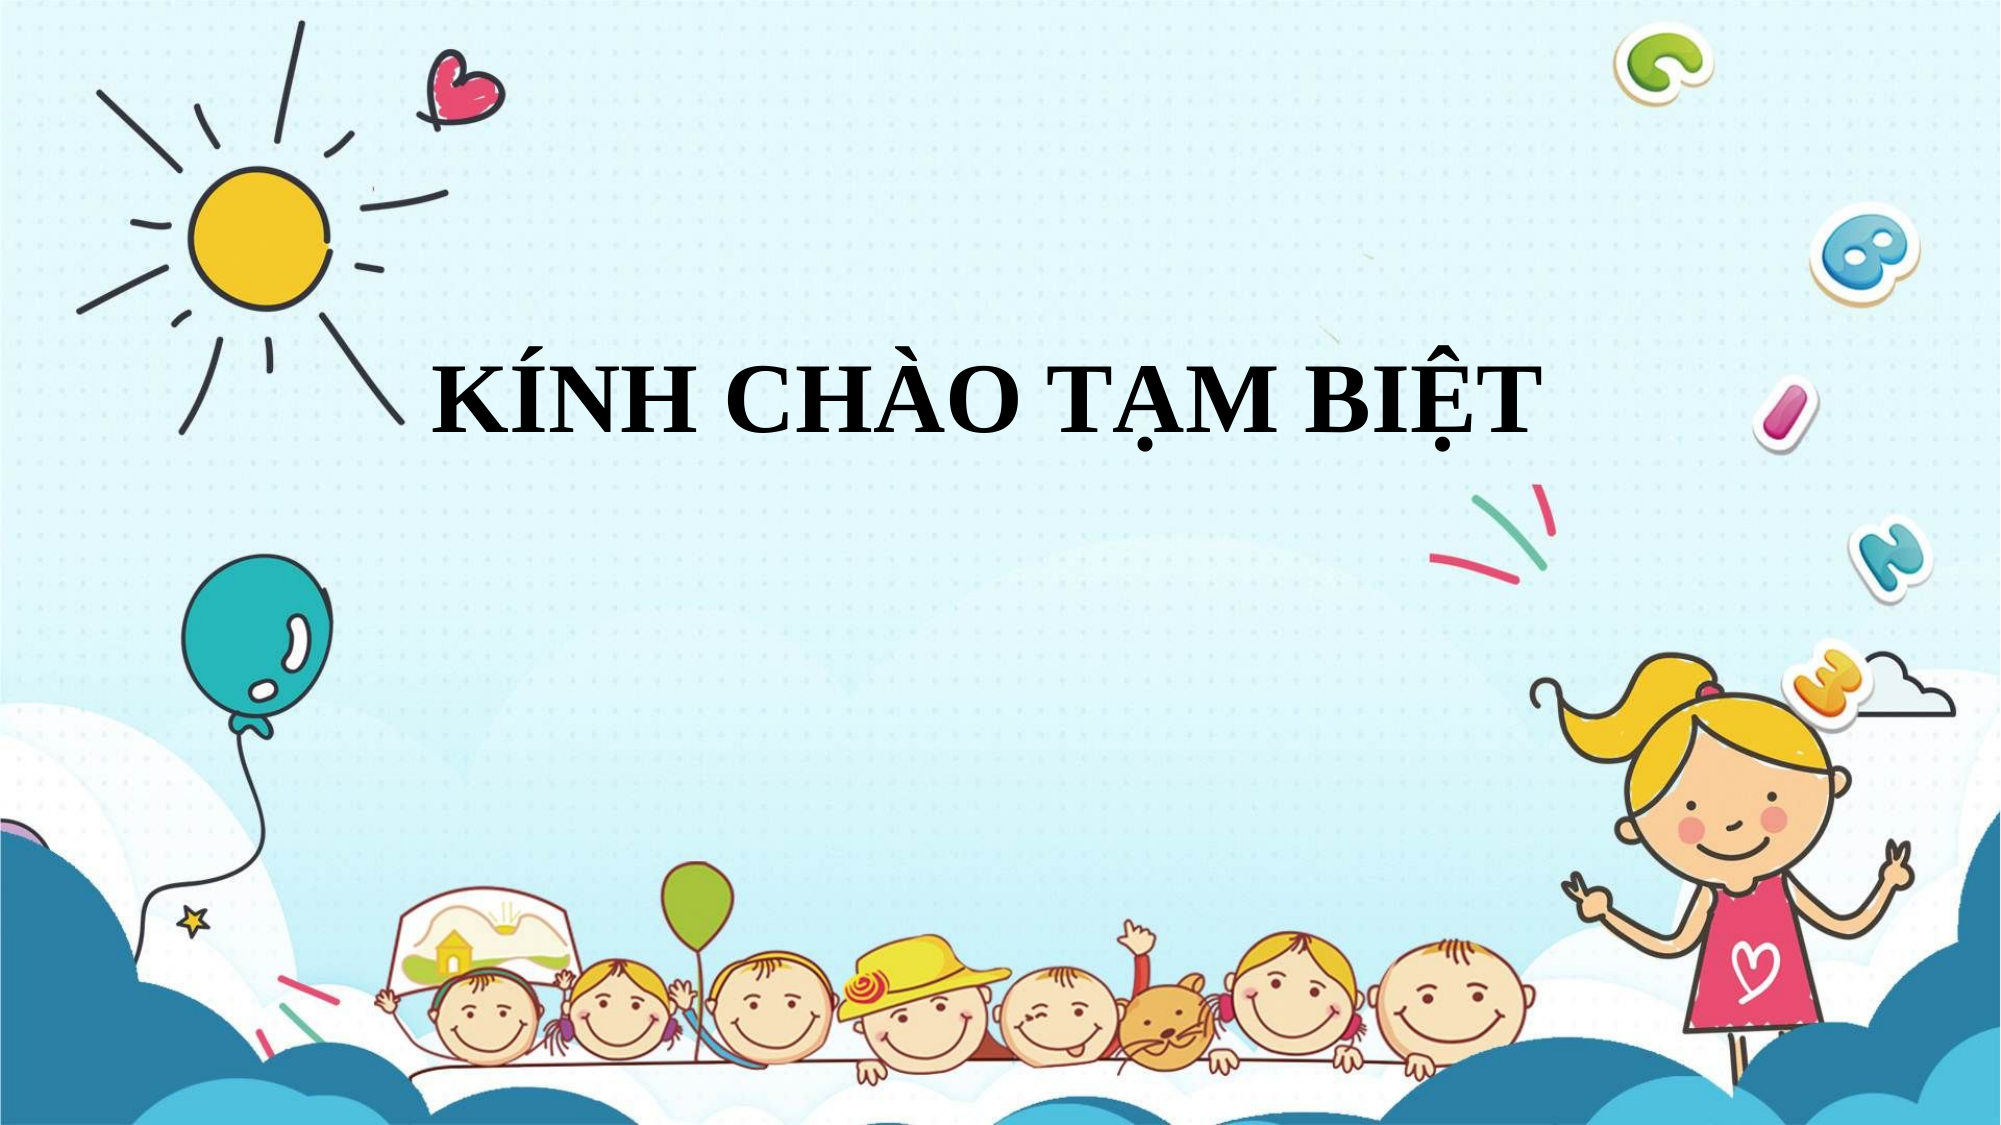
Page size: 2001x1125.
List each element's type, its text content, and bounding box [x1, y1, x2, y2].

picture [0, 0, 2001, 1125]
text_box KÍNH CHÀO TẠM BIỆT [417, 324, 1583, 460]
